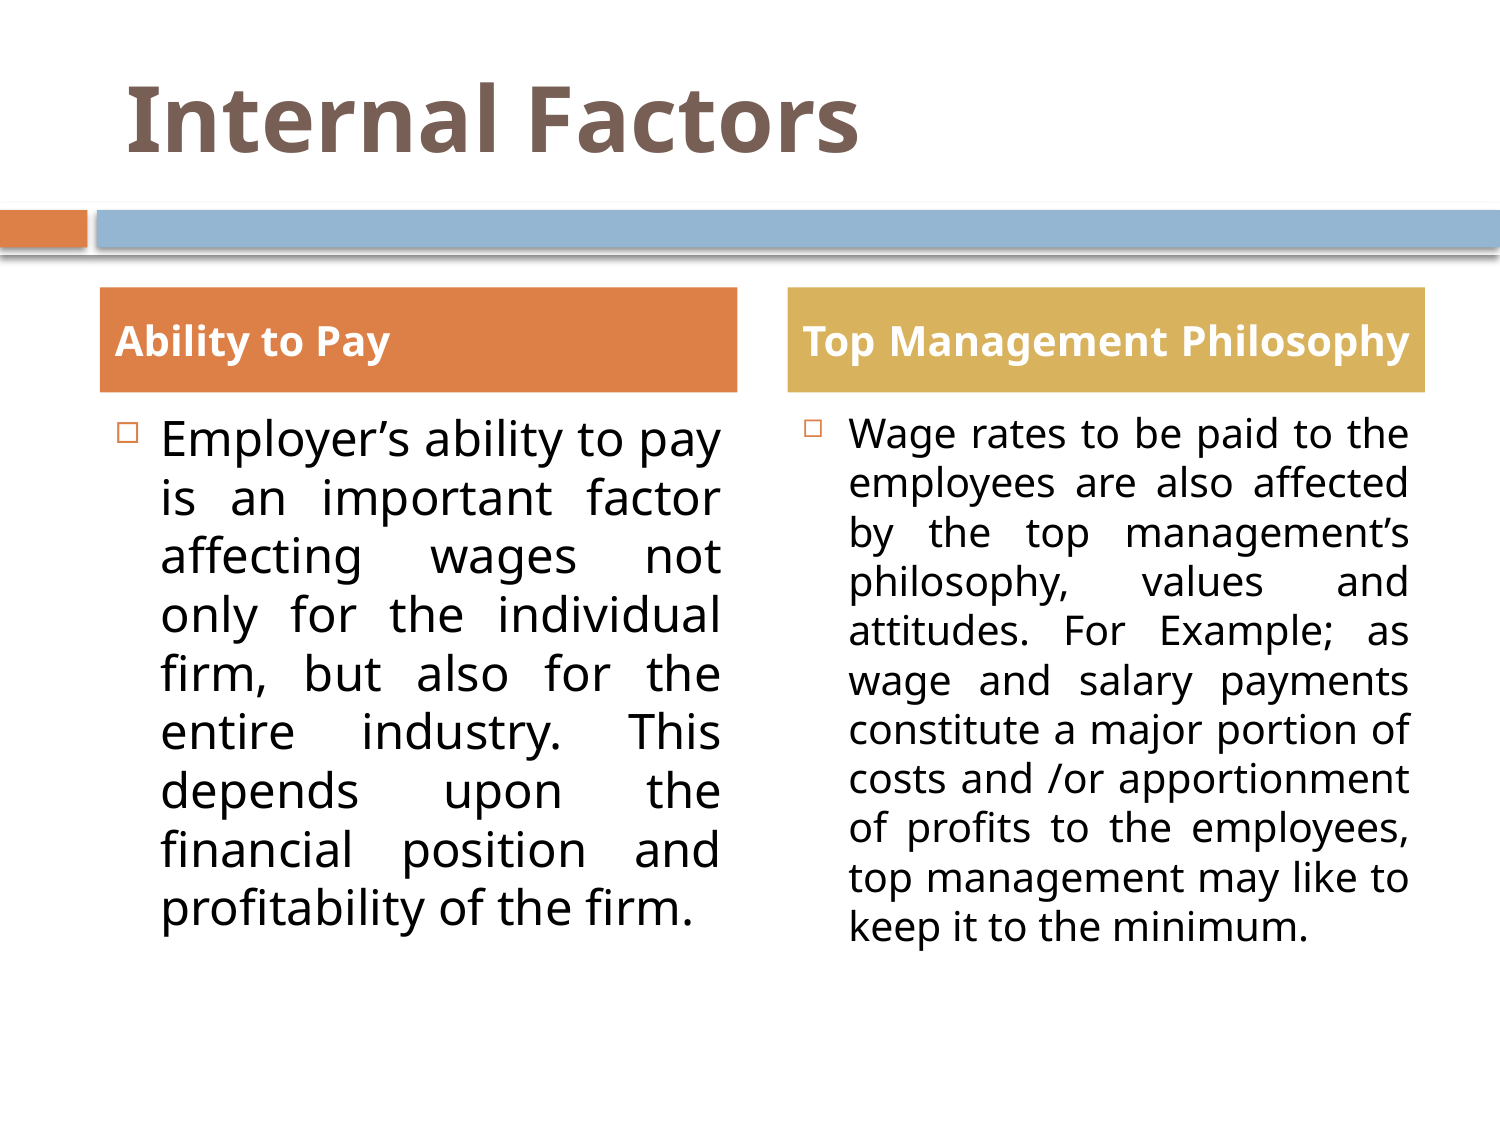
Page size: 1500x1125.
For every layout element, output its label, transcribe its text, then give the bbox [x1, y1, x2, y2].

list Wage rates to be paid to the employees are also affected by the top management’s philosophy, values and attitudes. For Example; as wage and salary payments constitute a major portion of costs and /or apportionment of profits to the employees, top management may like to keep it to the minimum. [787, 399, 1425, 988]
list Employer’s ability to pay is an important factor affecting wages not only for the individual firm, but also for the entire industry. This depends upon the financial position and profitability of the firm. [99, 399, 738, 988]
list Top Management Philosophy [787, 287, 1425, 393]
title Internal Factors [87, 44, 1425, 188]
list Ability to Pay [99, 287, 738, 393]
